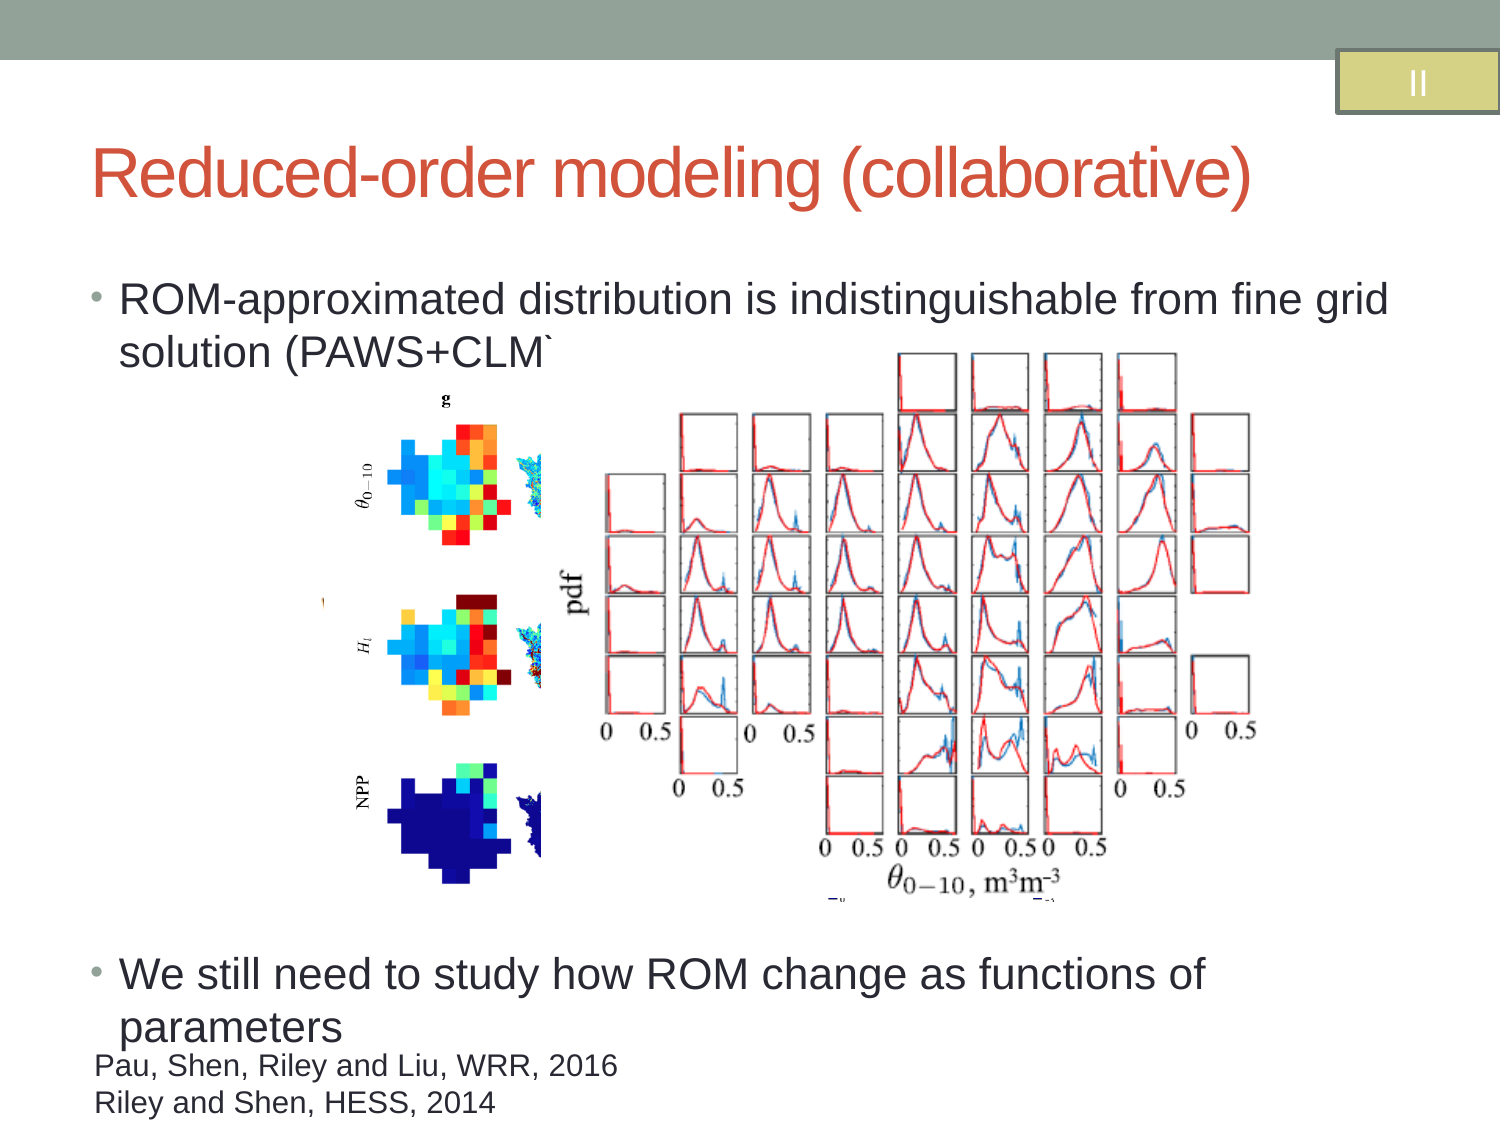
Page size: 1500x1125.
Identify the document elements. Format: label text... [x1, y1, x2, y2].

title Reduced-order modeling (collaborative) [75, 87, 1425, 250]
text_box Pau, Shen, Riley and Liu, WRR, 2016 Riley and Shen, HESS, 2014 [79, 1037, 635, 1125]
list ROM-approximated distribution is indistinguishable from fine grid solution (PAWS+CLM) We still need to study how ROM change as functions of parameters [75, 262, 1425, 1063]
picture [299, 339, 1274, 917]
text_box II [1335, 48, 1500, 115]
